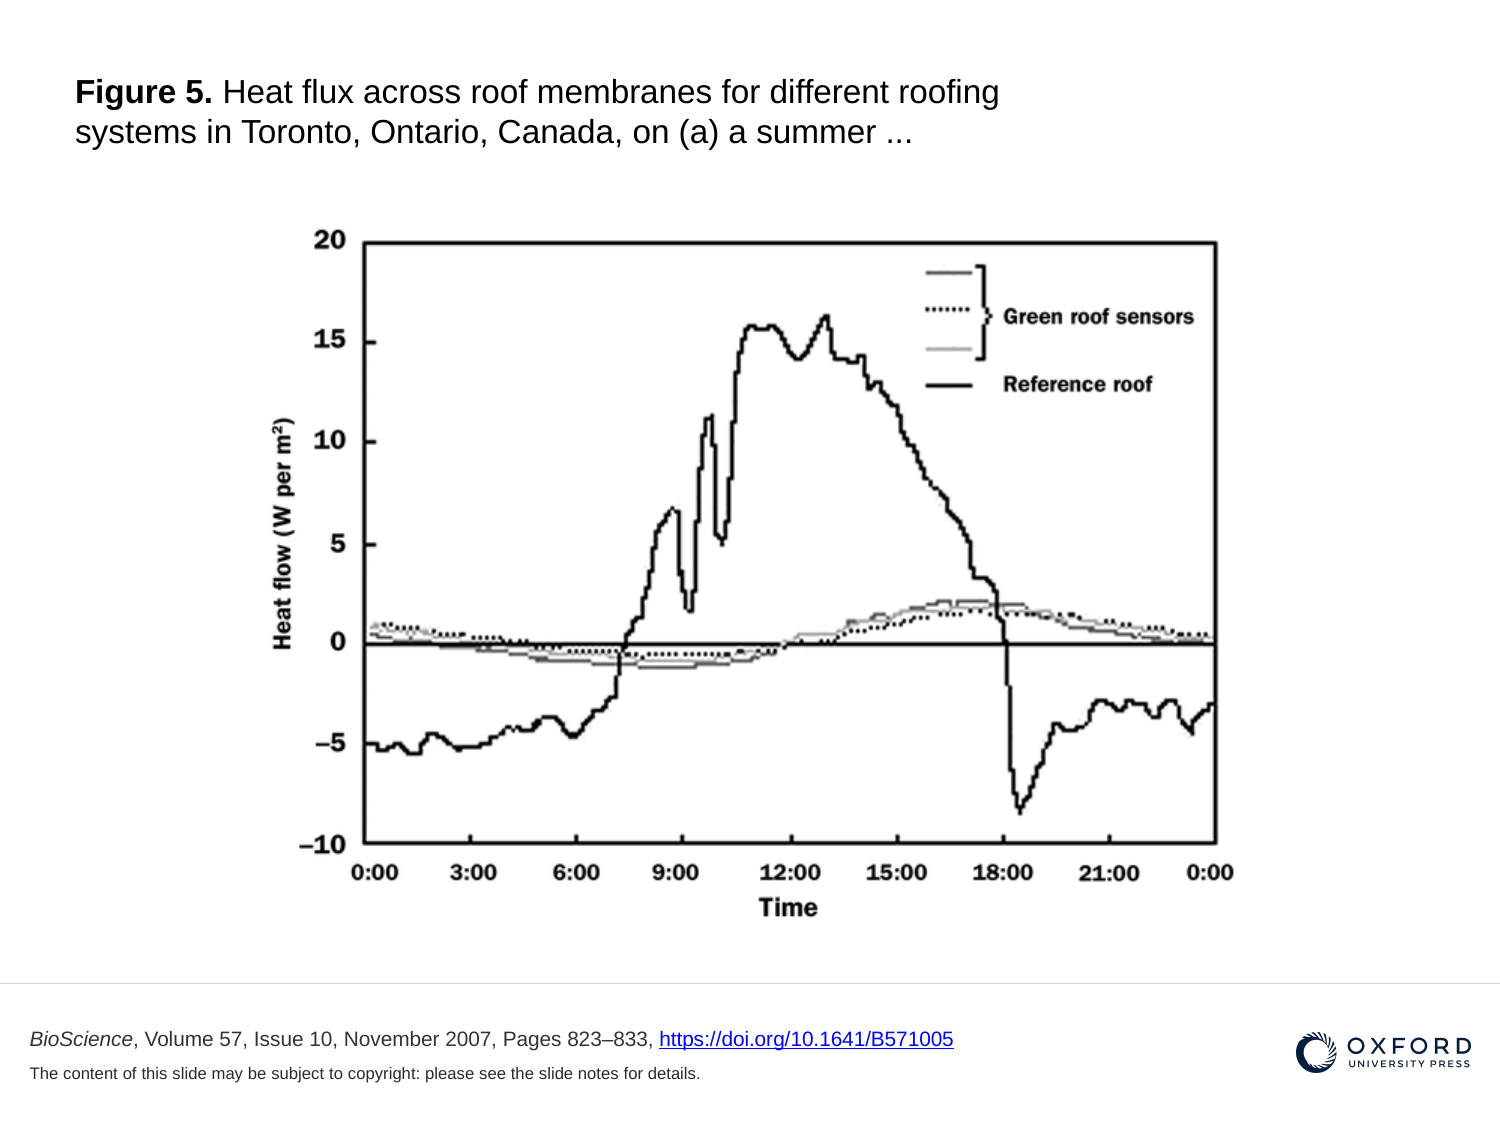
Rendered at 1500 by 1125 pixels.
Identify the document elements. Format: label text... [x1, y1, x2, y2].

title Figure 5. Heat flux across roof membranes for different roofing systems in Toronto, Ontario, Canada, on (a) a summer ... [75, 69, 1078, 171]
footer BioScience, Volume 57, Issue 10, November 2007, Pages 823–833, https://doi.org/10.1641/B571005 The content of this slide may be subject to copyright: please see the slide notes for details. [0, 983, 1260, 1125]
picture [1296, 1032, 1471, 1073]
picture [262, 224, 1238, 921]
